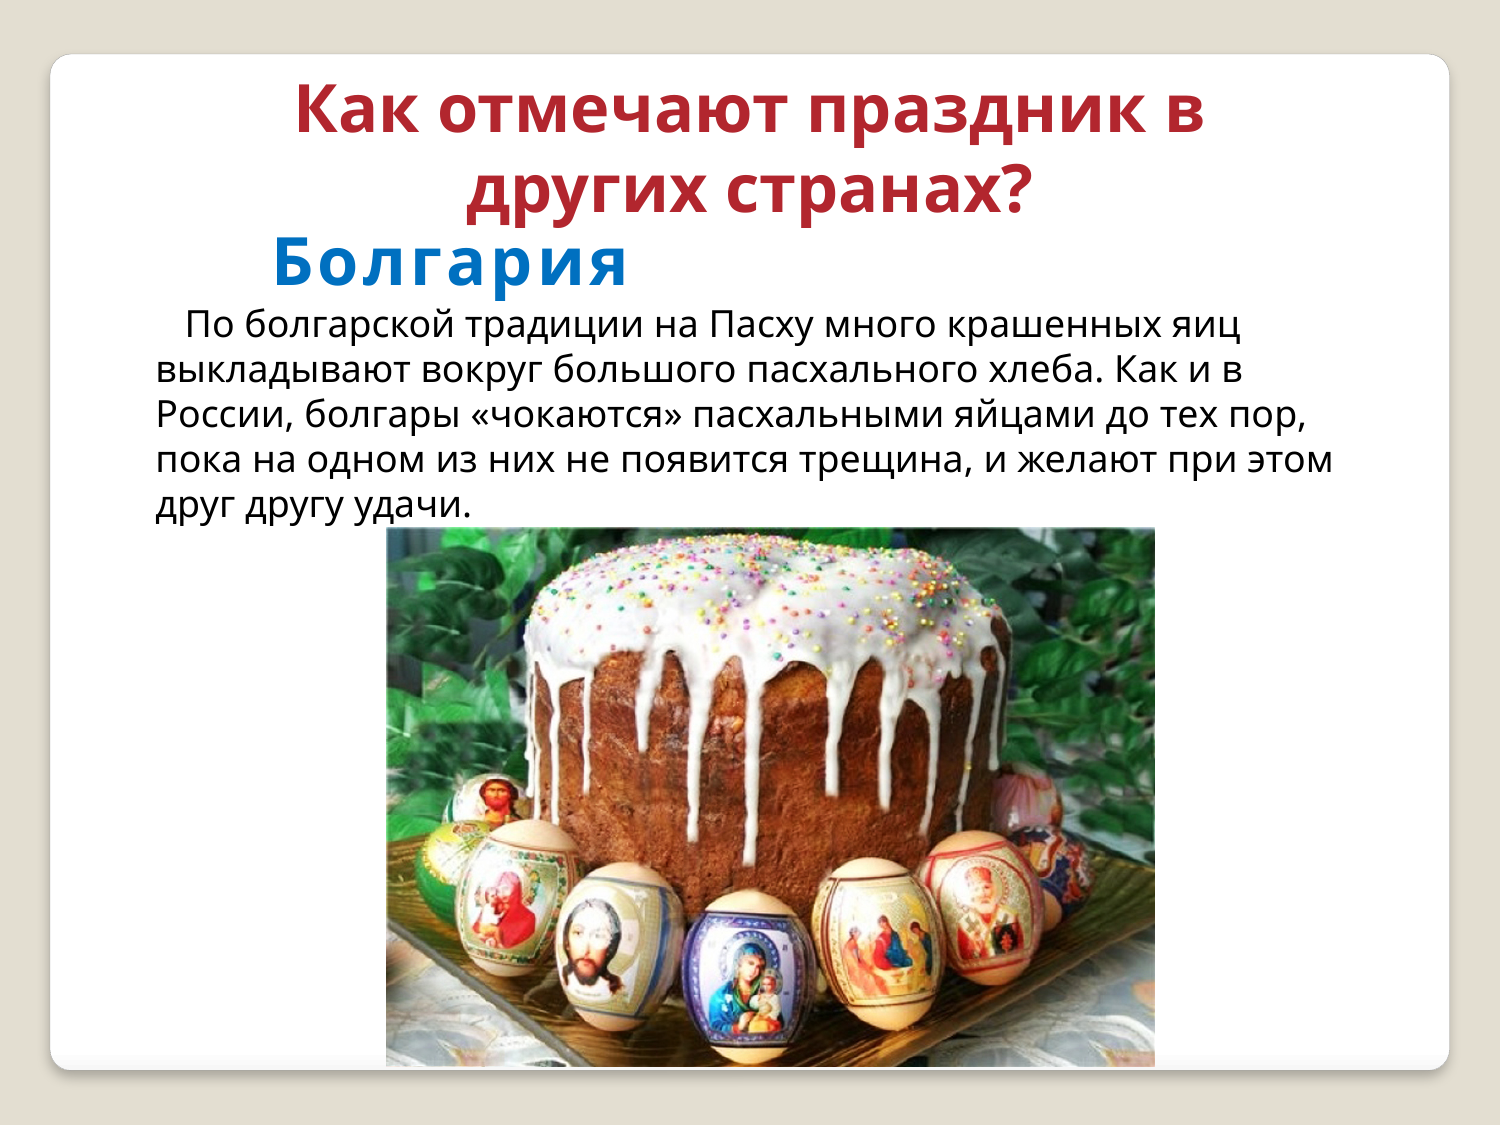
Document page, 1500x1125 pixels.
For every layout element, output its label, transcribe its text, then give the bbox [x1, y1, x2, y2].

picture [386, 527, 1155, 1067]
text_box Как отмечают праздник в других странах? [261, 58, 1239, 234]
text_box Болгария [234, 210, 666, 292]
text_box По болгарской традиции на Пасху много крашенных яиц выкладывают вокруг большого пасхального хлеба. Как и в России, болгары «чокаются» пасхальными яйцами до тех пор, пока на одном из них не появится трещина, и желают при этом друг другу удачи. [140, 292, 1439, 533]
